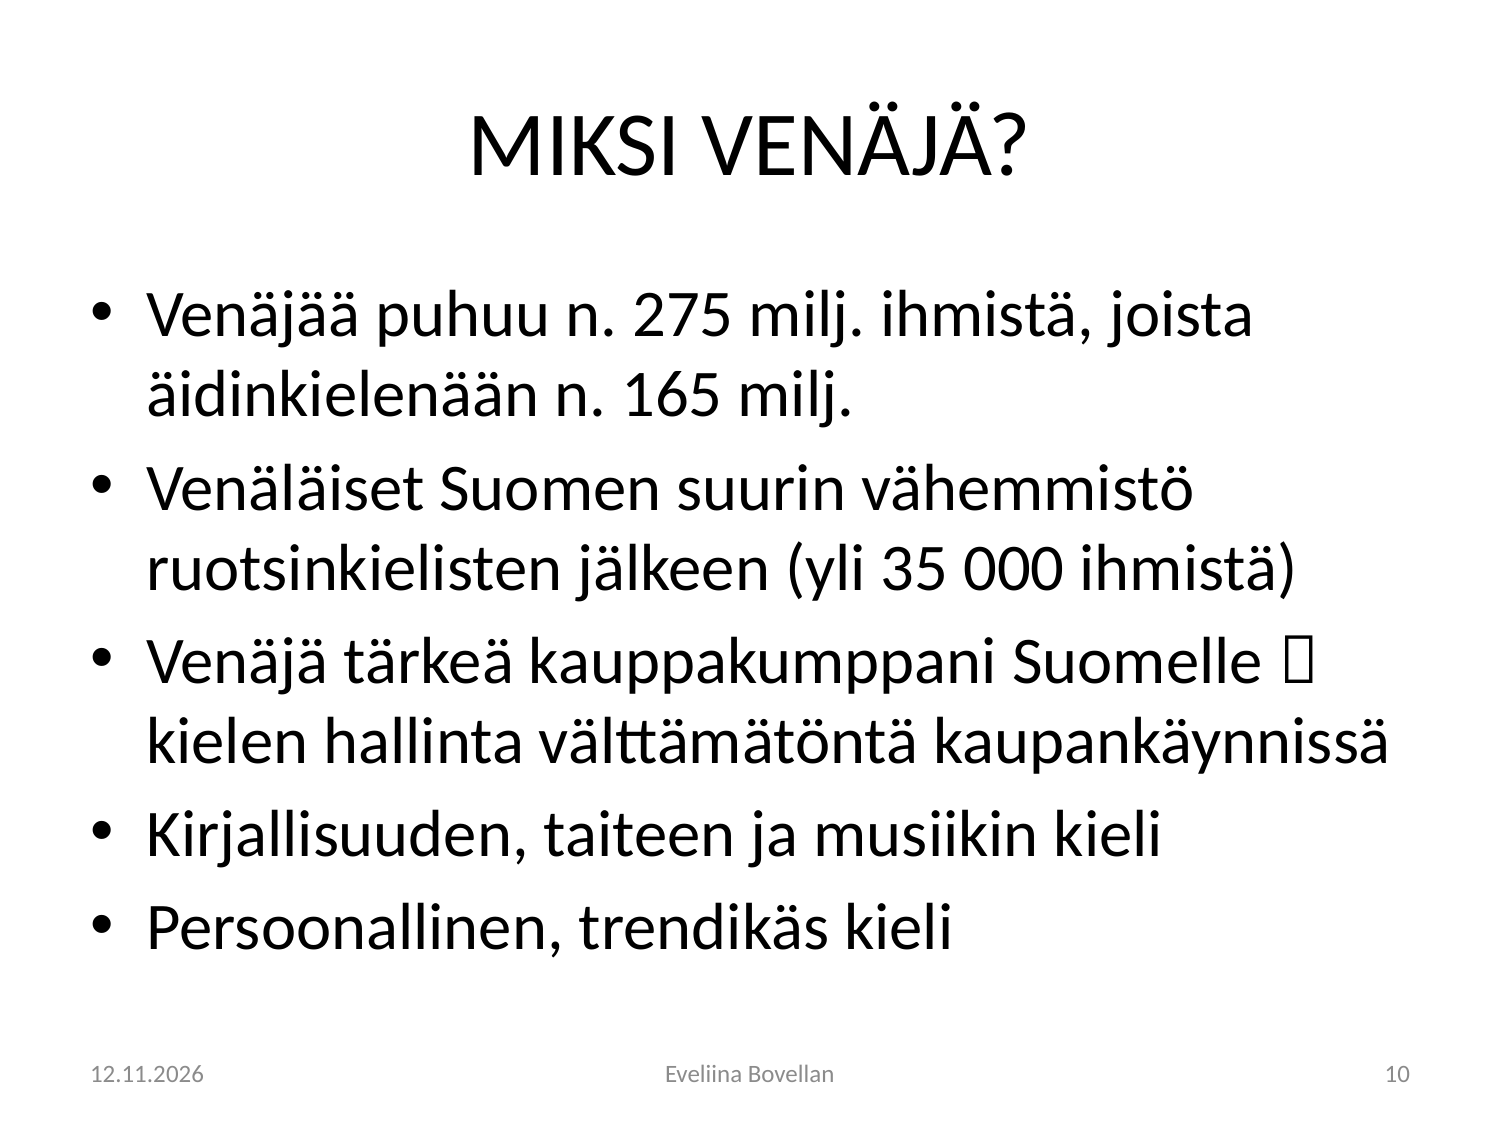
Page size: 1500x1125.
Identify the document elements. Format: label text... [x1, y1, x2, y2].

footer Eveliina Bovellan [512, 1042, 988, 1103]
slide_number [75, 1042, 425, 1103]
list Venäjää puhuu n. 275 milj. ihmistä, joista äidinkielenään n. 165 milj. Venäläiset Suomen suurin vähemmistö ruotsinkielisten jälkeen (yli 35 000 ihmistä) Venäjä tärkeä kauppakumppani Suomelle  kielen hallinta välttämätöntä kaupankäynnissä Kirjallisuuden, taiteen ja musiikin kieli Persoonallinen, trendikäs kieli [75, 262, 1425, 1005]
title MIKSI VENÄJÄ? [75, 45, 1425, 233]
slide_number 10 [1074, 1042, 1425, 1103]
